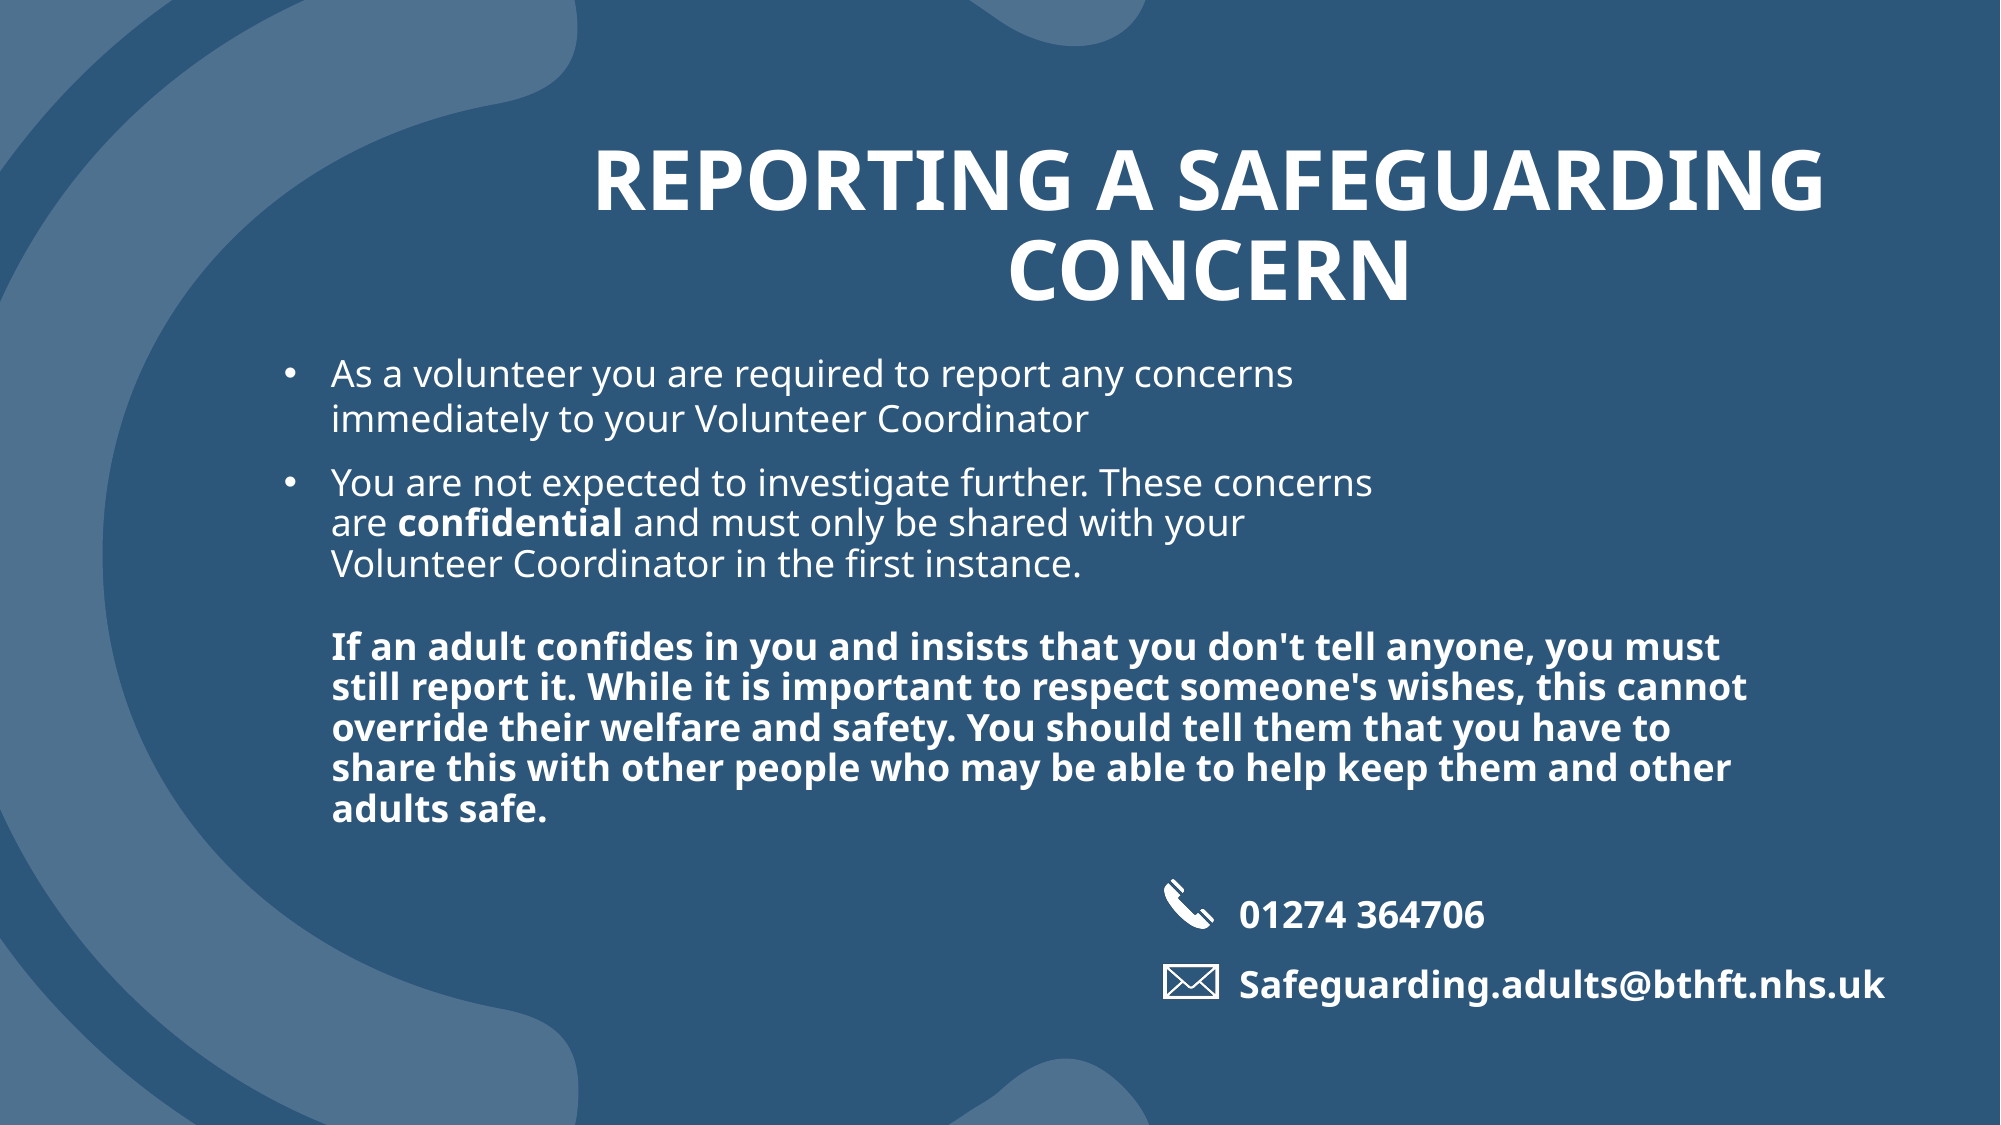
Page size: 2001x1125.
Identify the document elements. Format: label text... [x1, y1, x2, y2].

picture [1157, 951, 1225, 1012]
picture [1158, 874, 1219, 934]
text_box You are not expected to investigate further. These concerns are confidential and must only be shared with your Volunteer Coordinator in the first instance. [269, 456, 1411, 593]
text_box If an adult confides in you and insists that you don't tell anyone, you must still report it. While it is important to respect someone's wishes, this cannot override their welfare and safety. You should tell them that you have to share this with other people who may be able to help keep them and other adults safe. [316, 620, 1800, 838]
title REPORTING A SAFEGUARDING CONCERN [552, 101, 1869, 326]
text_box 01274 364706 Safeguarding.adults@bthft.nhs.uk [1224, 889, 1959, 1015]
text_box As a volunteer you are required to report any concerns immediately to your Volunteer Coordinator [269, 342, 1411, 448]
